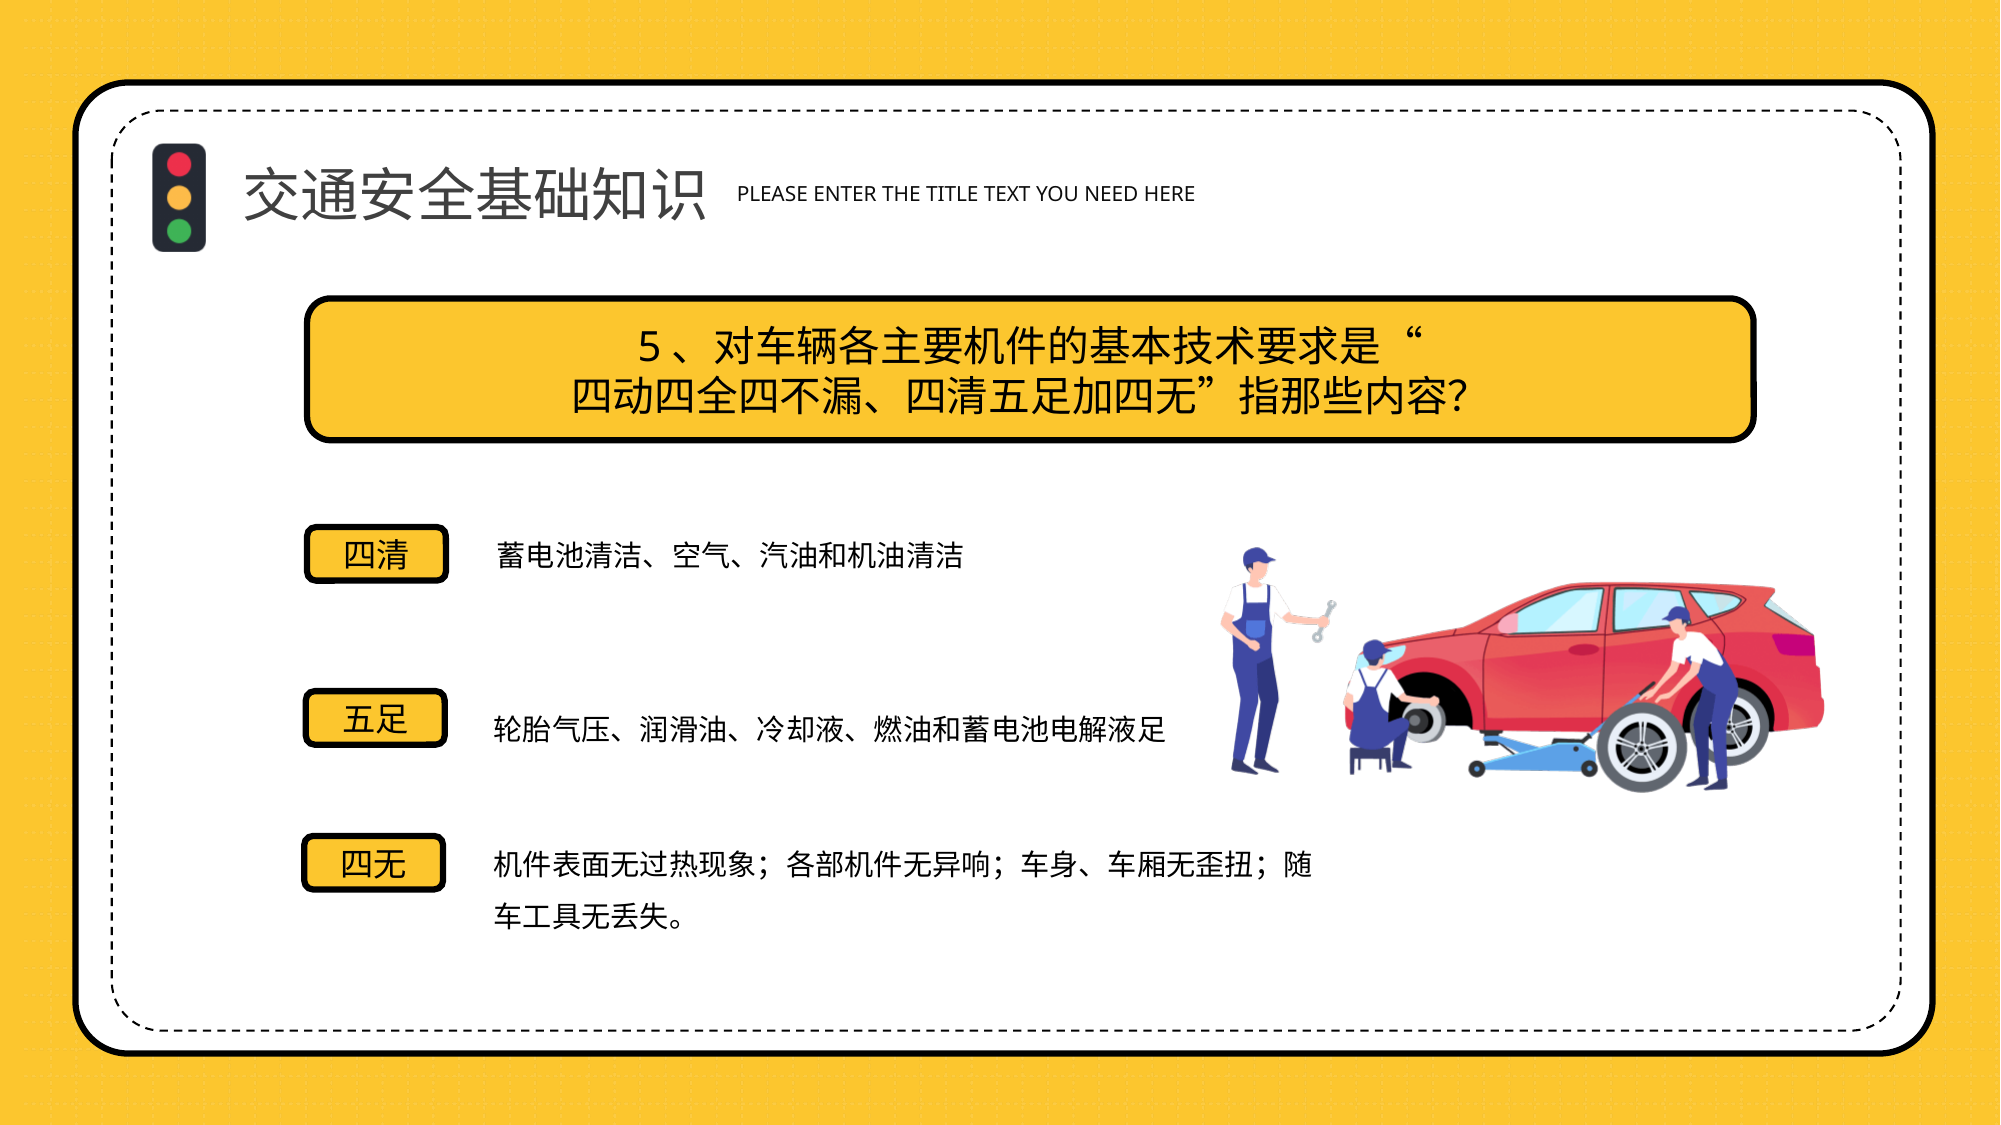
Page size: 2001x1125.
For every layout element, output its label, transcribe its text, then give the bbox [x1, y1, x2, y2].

text_box 5、对车辆各主要机件的基本技术要求是“ 四动四全四不漏、四清五足加四无”指那些内容？ [306, 297, 1755, 442]
text_box 五足 [304, 690, 446, 746]
text_box 蓄电池清洁、空气、汽油和机油清洁 [481, 512, 1180, 580]
text_box 四清 [306, 526, 447, 582]
picture [0, 0, 2000, 1125]
text_box 四无 [303, 834, 445, 891]
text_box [227, 150, 1385, 237]
text_box 机件表面无过热现象；各部机件无异响；车身、车厢无歪扭；随车工具无丢失。 [478, 821, 1347, 941]
text_box 轮胎气压、润滑油、冷却液、燃油和蓄电池电解液足 [478, 686, 1180, 754]
